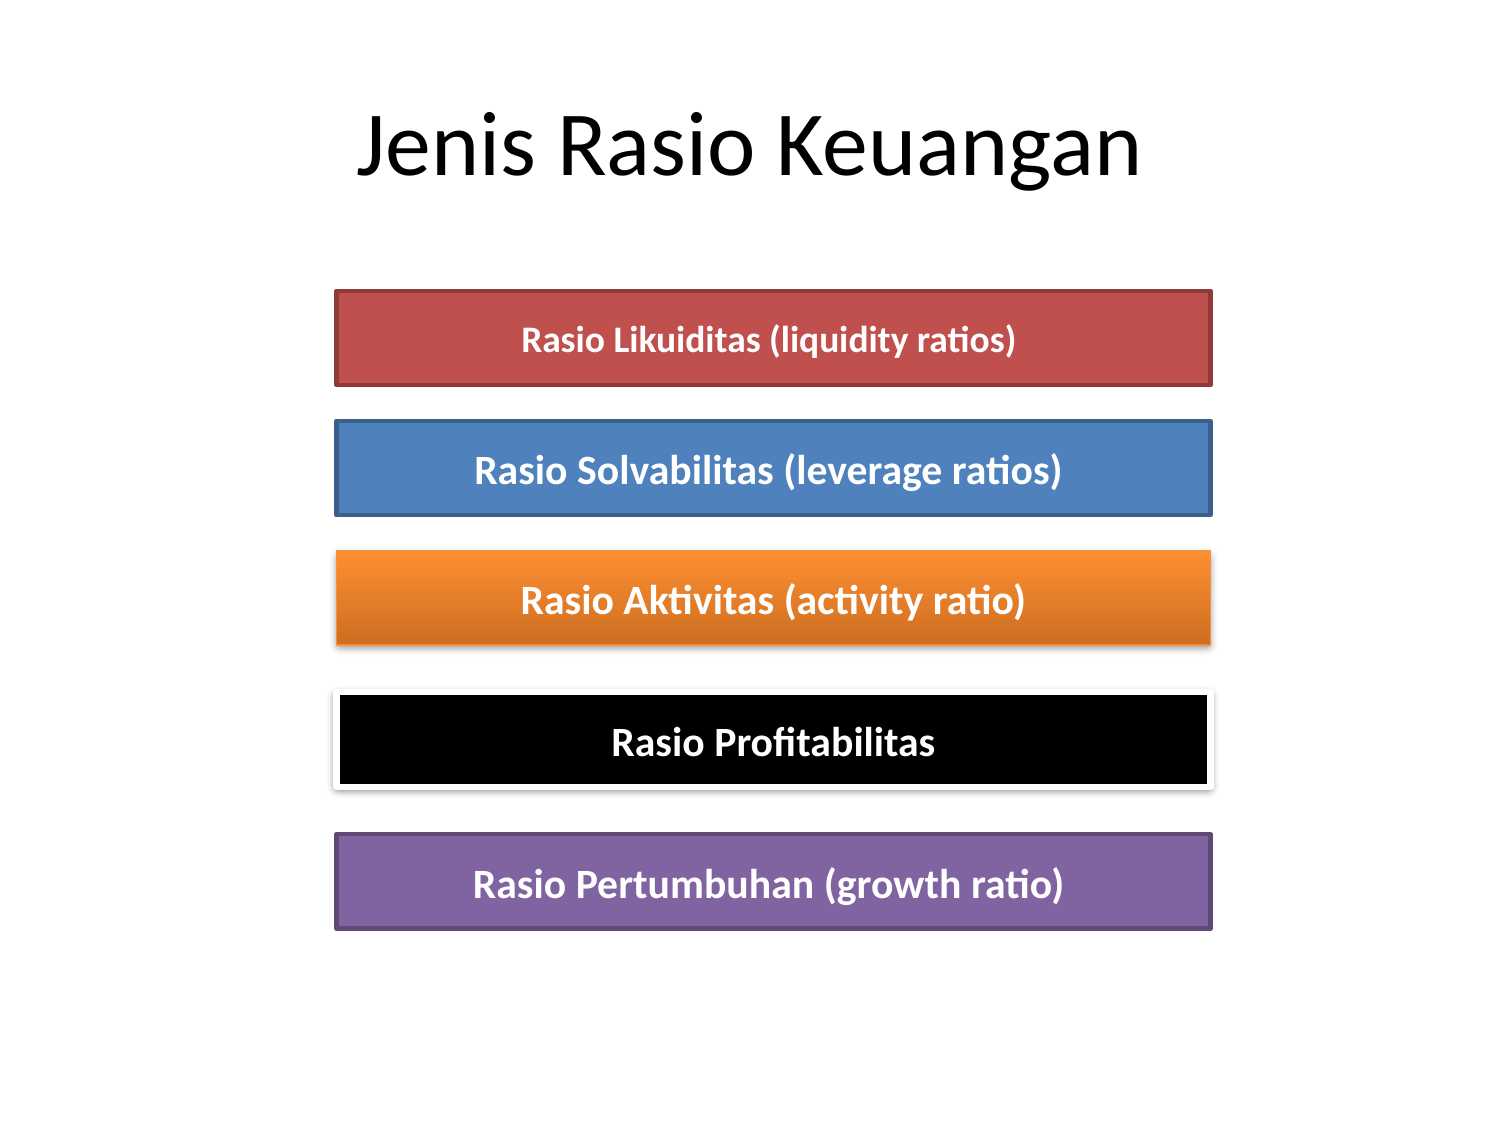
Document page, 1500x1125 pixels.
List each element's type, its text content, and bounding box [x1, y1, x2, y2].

text_box Rasio Pertumbuhan (growth ratio) [334, 832, 1213, 931]
text_box Rasio Likuiditas (liquidity ratios) [334, 289, 1213, 387]
text_box Rasio Profitabilitas [333, 689, 1214, 790]
title Jenis Rasio Keuangan [75, 45, 1425, 233]
text_box Rasio Aktivitas (activity ratio) [336, 550, 1211, 646]
text_box Rasio Solvabilitas (leverage ratios) [334, 419, 1213, 517]
